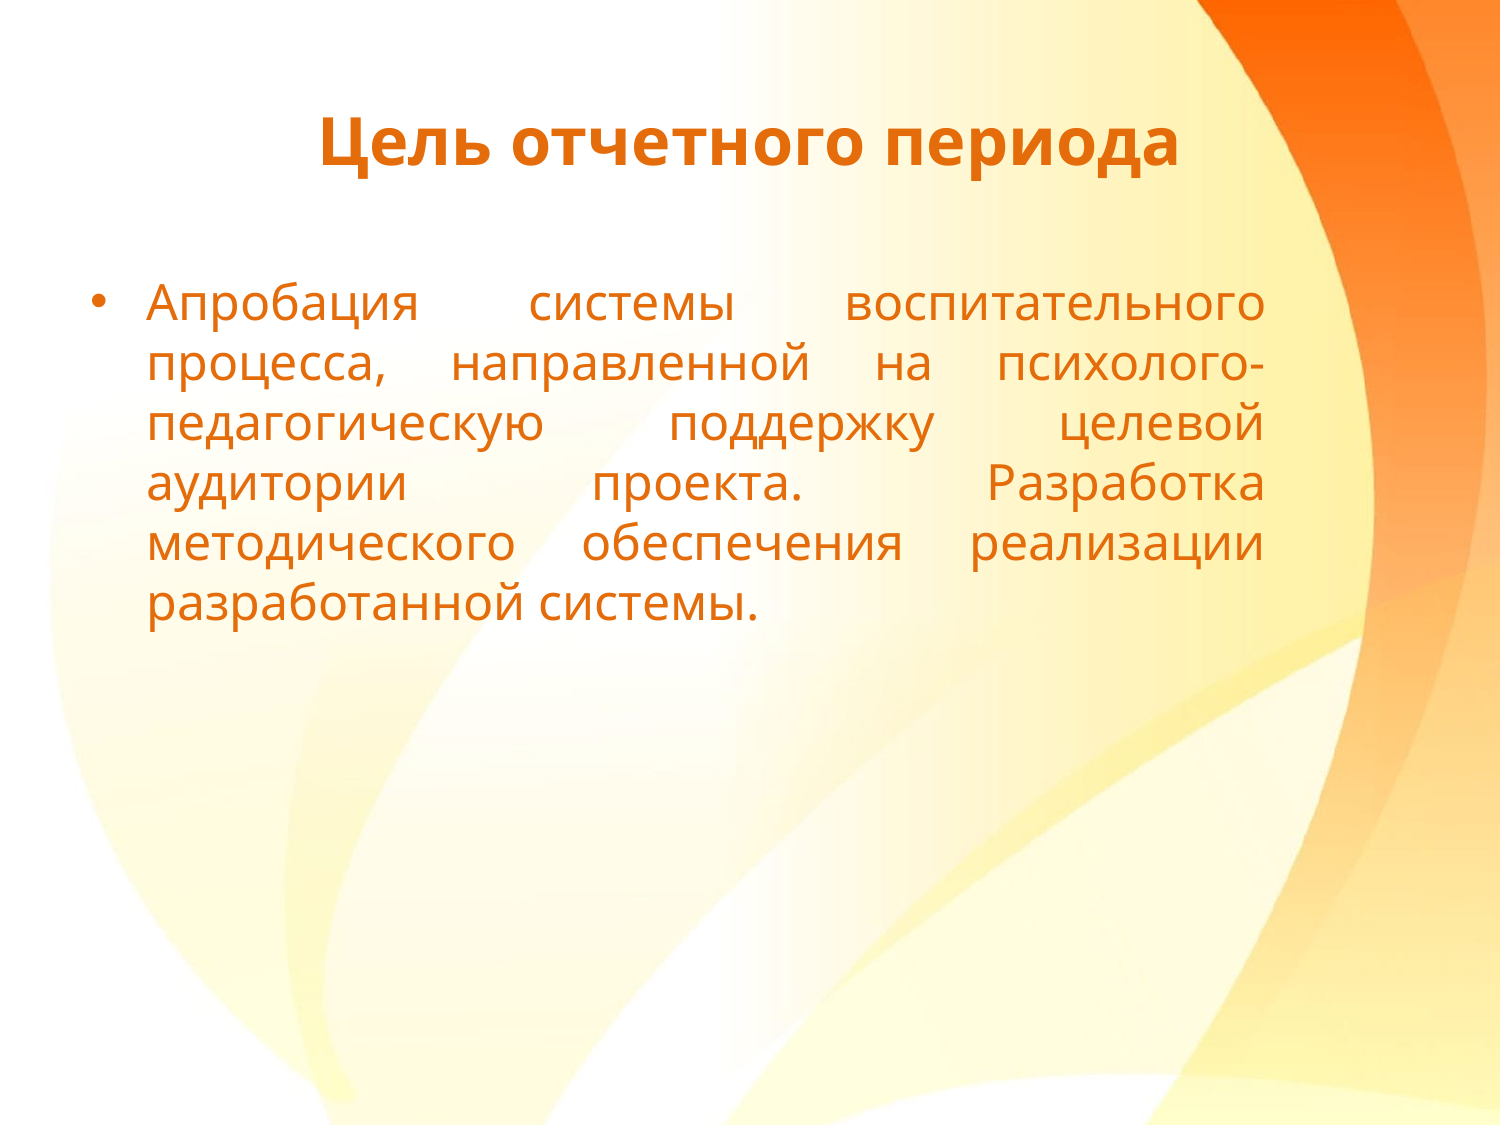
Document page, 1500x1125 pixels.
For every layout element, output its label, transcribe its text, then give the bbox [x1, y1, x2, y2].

title Цель отчетного периода [75, 45, 1425, 233]
list Апробация системы воспитательного процесса, направленной на психолого-педагогическую поддержку целевой аудитории проекта. Разработка методического обеспечения реализации разработанной системы. [75, 262, 1282, 1005]
picture [0, 0, 1500, 1125]
